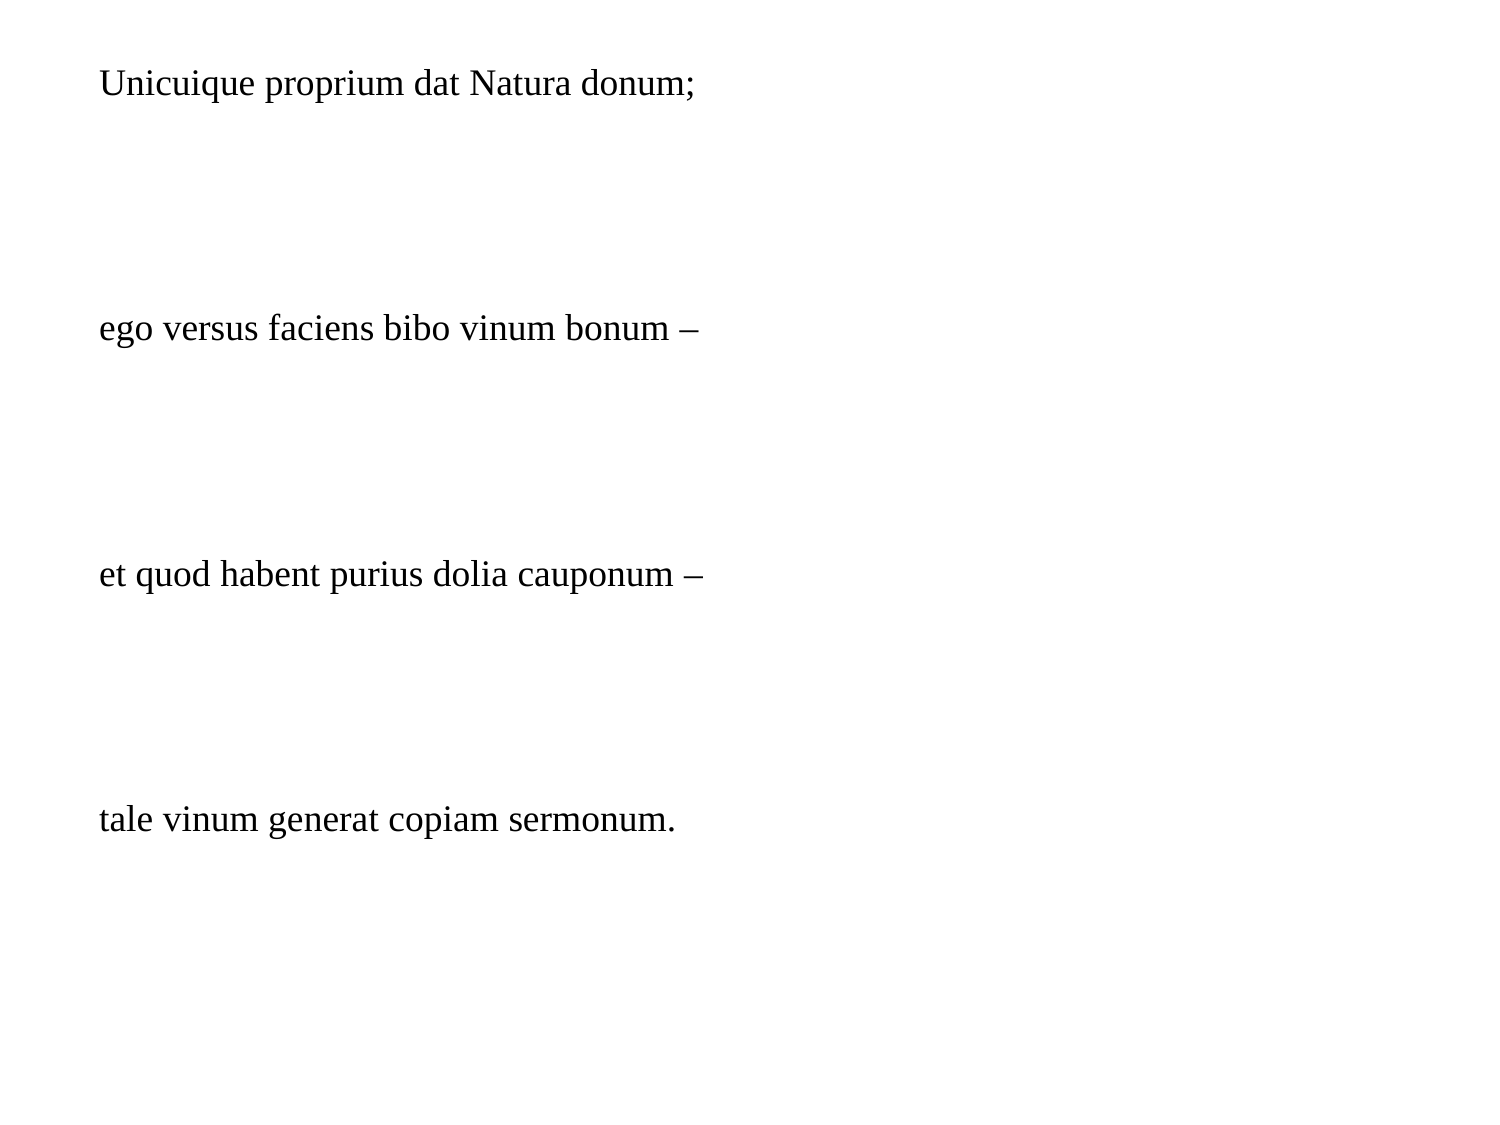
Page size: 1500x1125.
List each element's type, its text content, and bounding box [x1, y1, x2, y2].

table_cell et quod habent purius dolia cauponum – [84, 545, 785, 790]
table_cell tale vinum generat copiam sermonum. [84, 790, 785, 1035]
table_header Unicuique proprium dat Natura donum; [84, 55, 785, 300]
table_cell ego versus faciens bibo vinum bonum – [84, 300, 785, 545]
